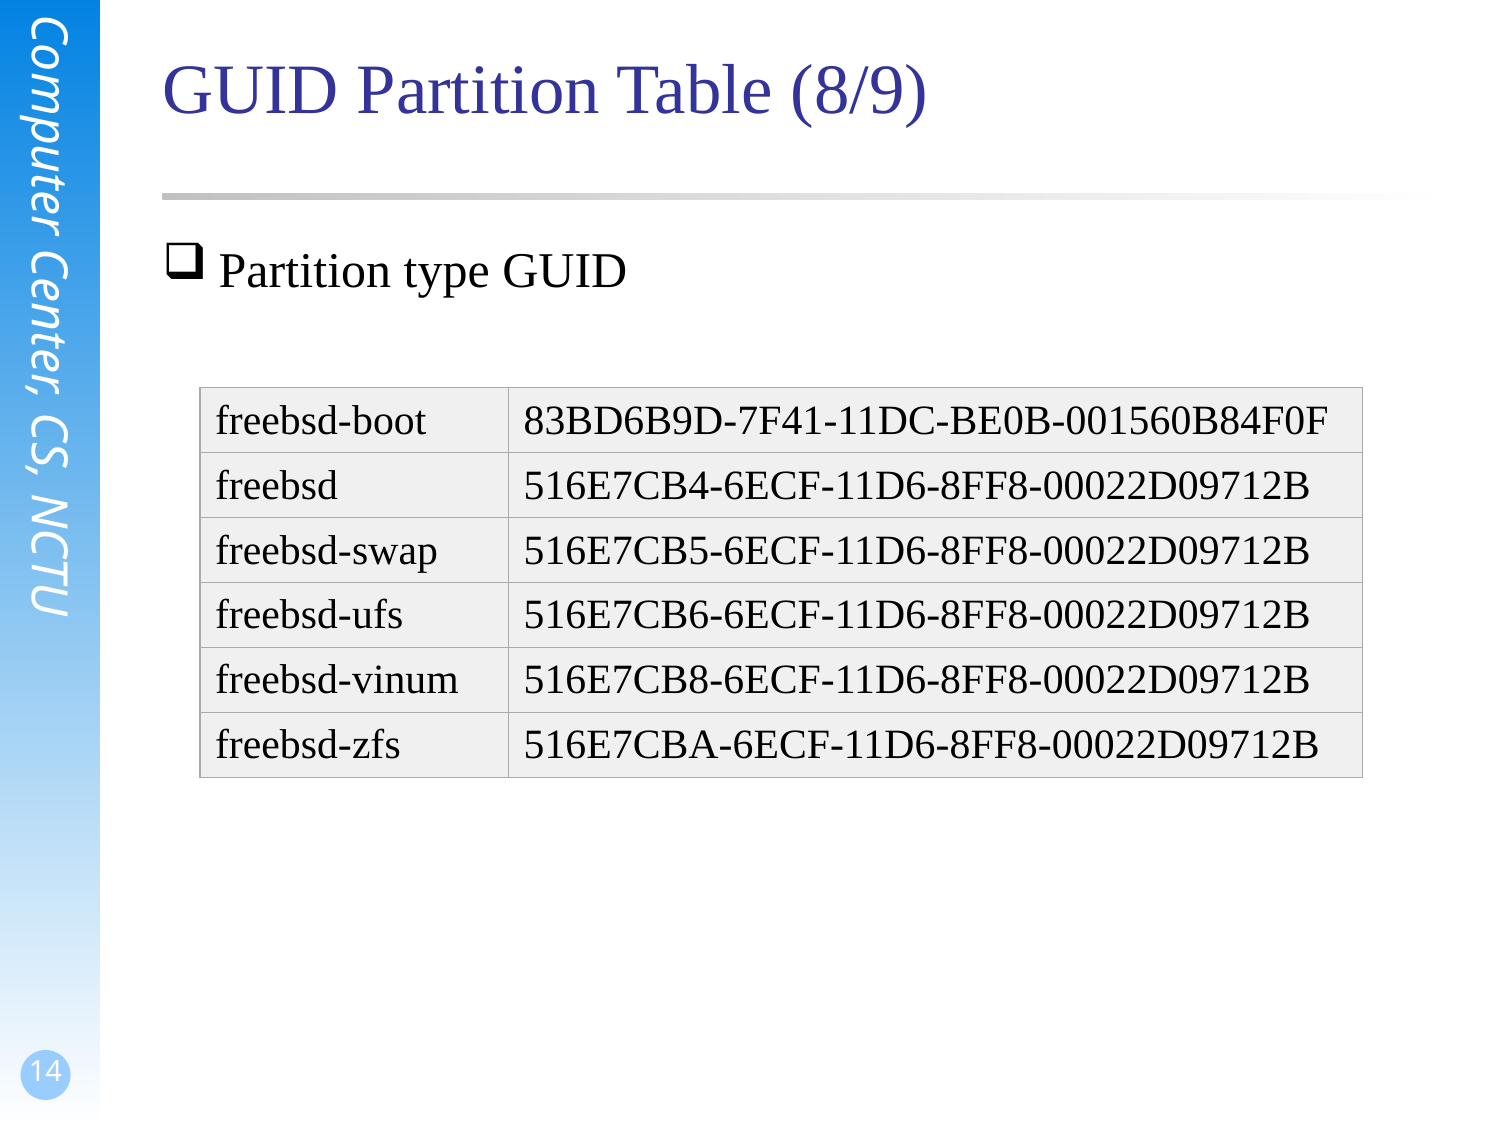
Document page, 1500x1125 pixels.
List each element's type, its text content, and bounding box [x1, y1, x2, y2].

list Partition type GUID [162, 237, 1438, 1000]
table_cell 516E7CBA-6ECF-11D6-8FF8-00022D09712B [509, 713, 1362, 777]
table_cell 516E7CB5-6ECF-11D6-8FF8-00022D09712B [509, 518, 1362, 582]
table_cell freebsd-ufs [201, 583, 508, 647]
table_cell 516E7CB4-6ECF-11D6-8FF8-00022D09712B [509, 453, 1362, 517]
table_cell freebsd-vinum [201, 648, 508, 712]
table_cell freebsd [201, 453, 508, 517]
table_cell freebsd-zfs [201, 713, 508, 777]
title GUID Partition Table (8/9) [162, 42, 1438, 231]
table_header 83BD6B9D-7F41-11DC-BE0B-001560B84F0F [509, 388, 1362, 452]
table_header freebsd-boot [201, 388, 508, 452]
table_cell 516E7CB8-6ECF-11D6-8FF8-00022D09712B [509, 648, 1362, 712]
table_cell 516E7CB6-6ECF-11D6-8FF8-00022D09712B [509, 583, 1362, 647]
table_cell freebsd-swap [201, 518, 508, 582]
